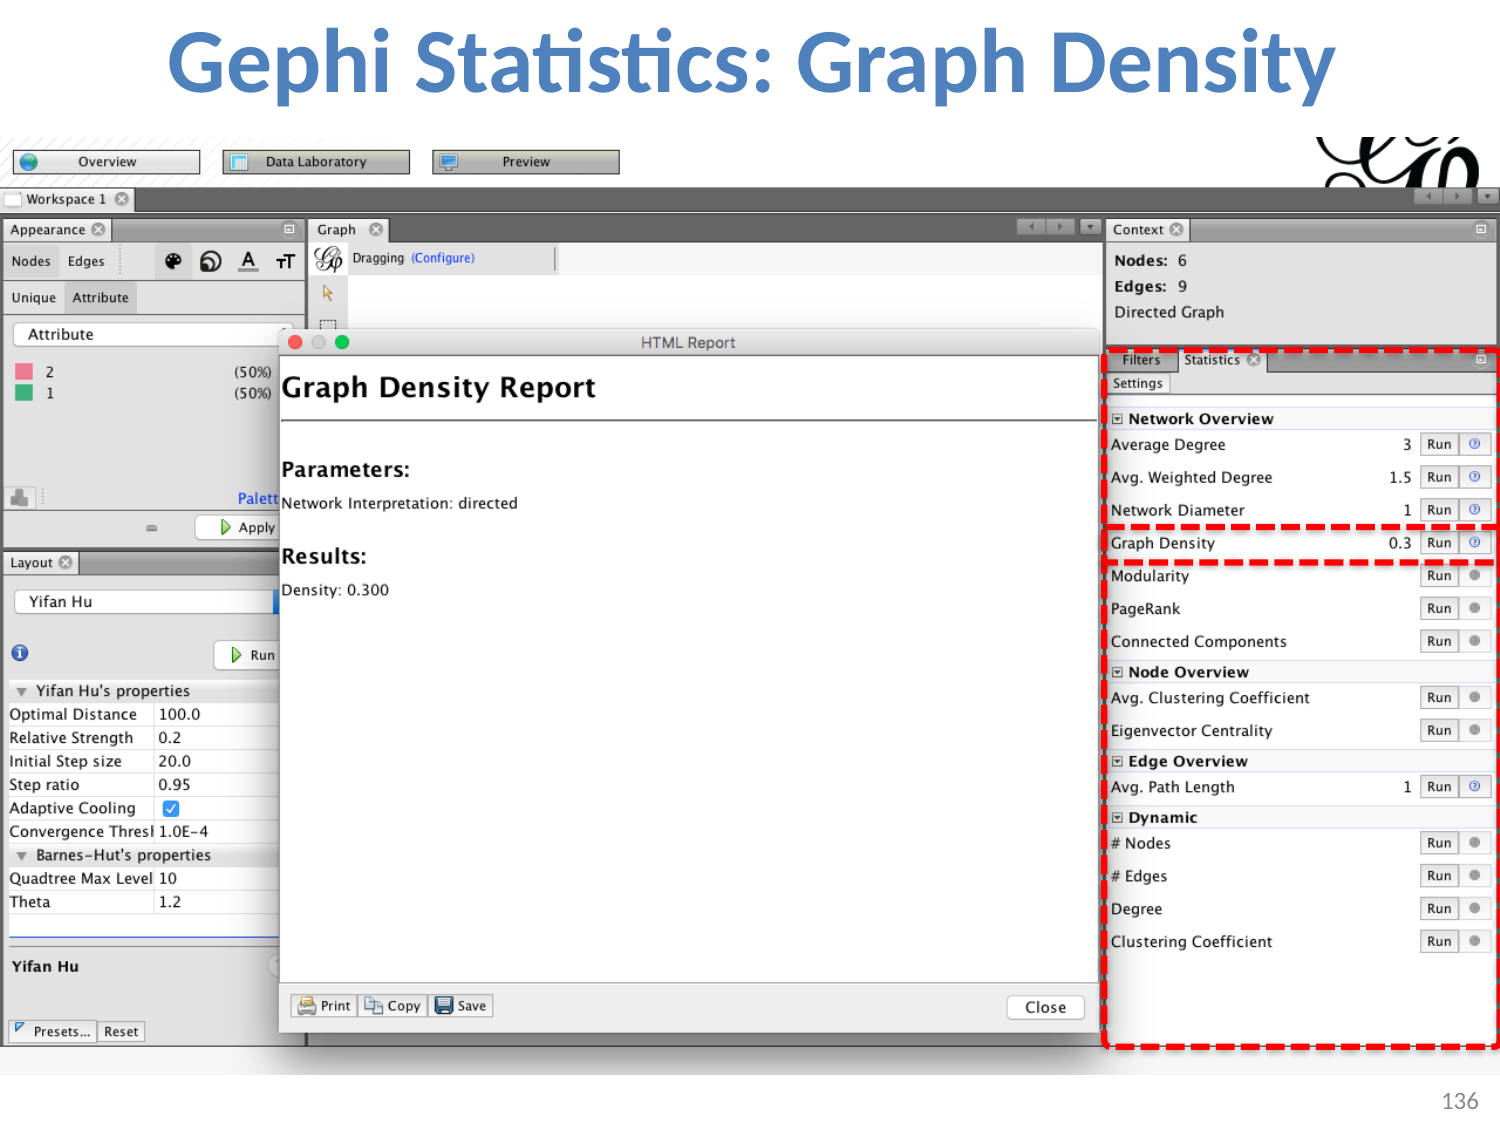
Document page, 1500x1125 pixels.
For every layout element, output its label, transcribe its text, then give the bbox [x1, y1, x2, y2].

text_box Gephi Statistics: Graph Density [17, 9, 1489, 102]
slide_number 136 [1144, 1084, 1495, 1125]
picture [0, 136, 1500, 1075]
